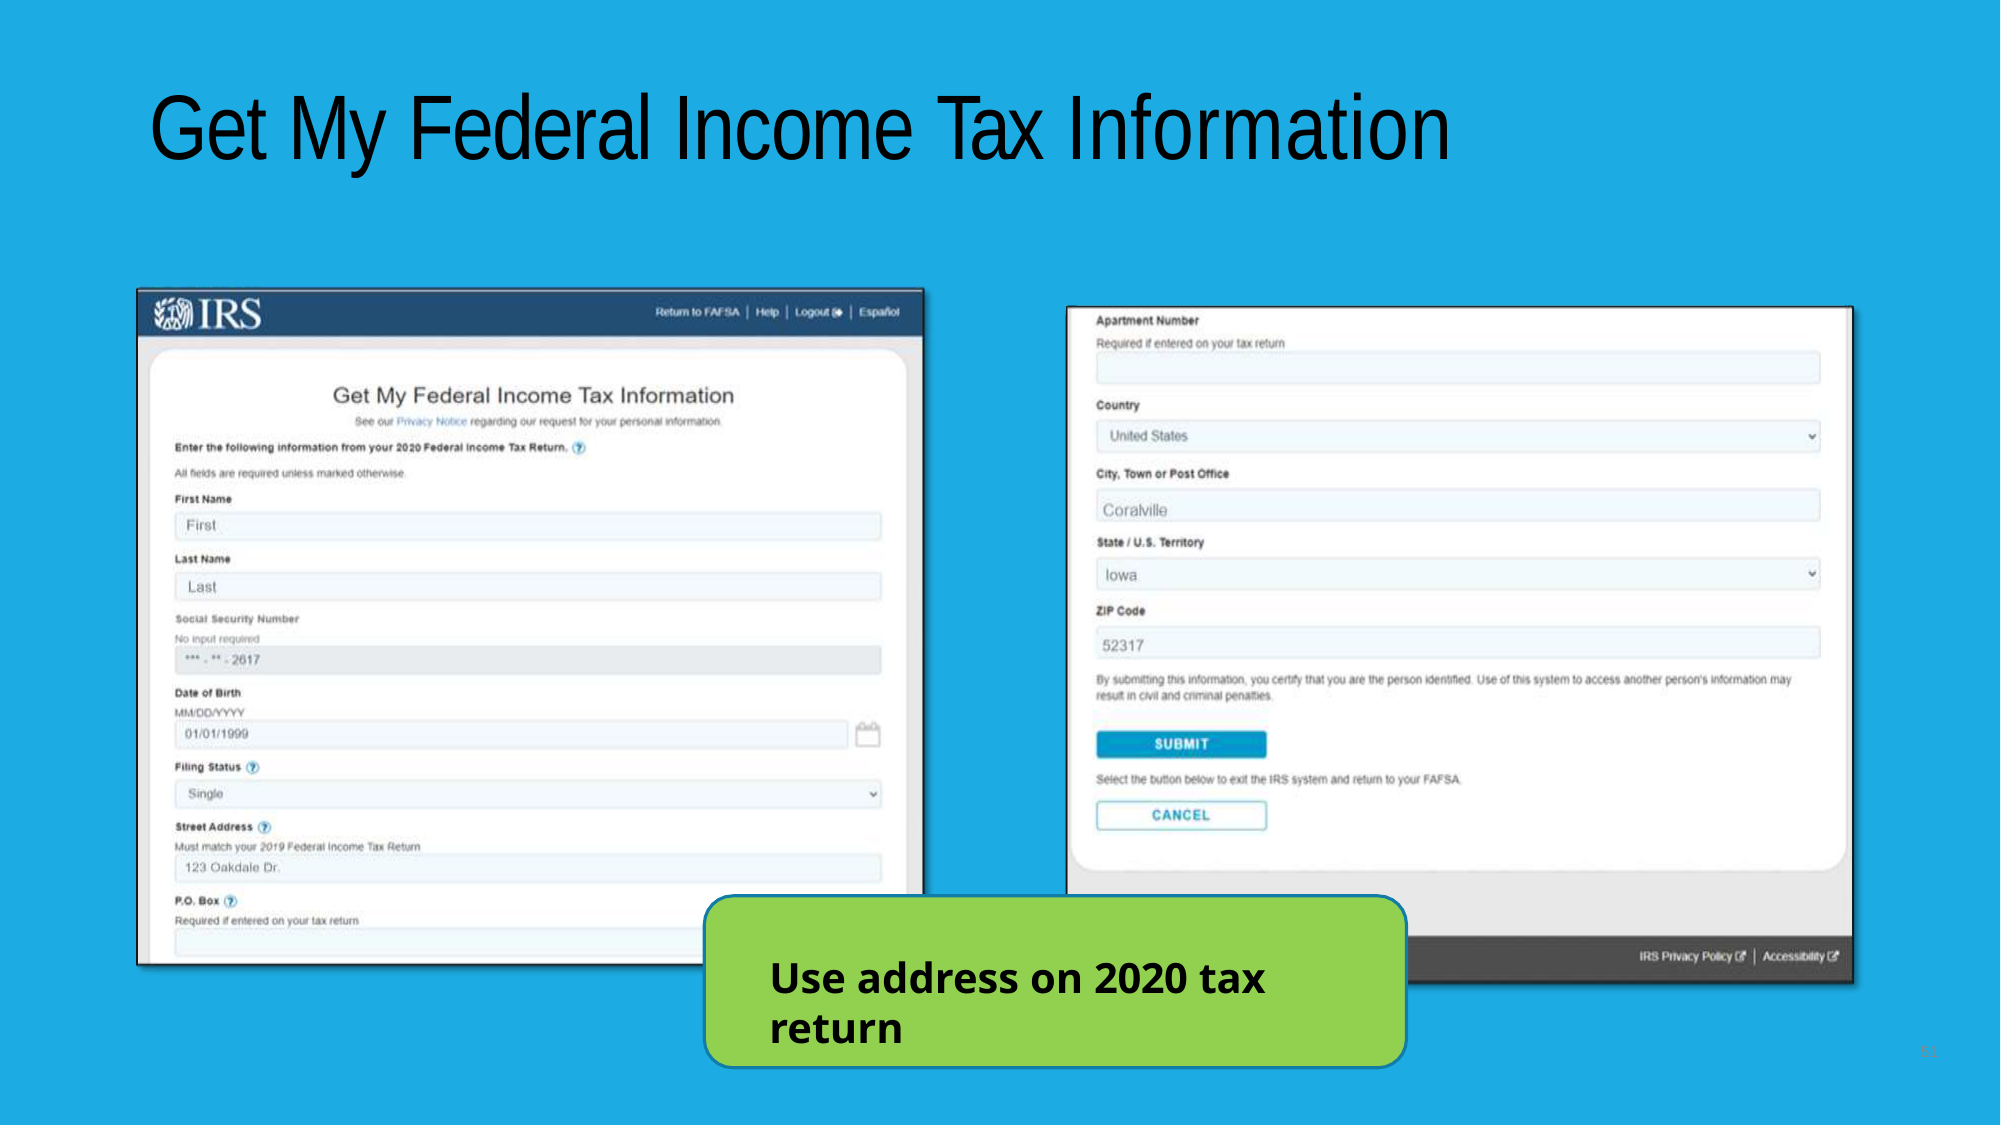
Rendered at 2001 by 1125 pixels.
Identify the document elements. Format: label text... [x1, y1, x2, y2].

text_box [132, 284, 1868, 1070]
title Get My Federal Income Tax Information [147, 65, 1454, 256]
slide_number 51 [1914, 1041, 1947, 1125]
